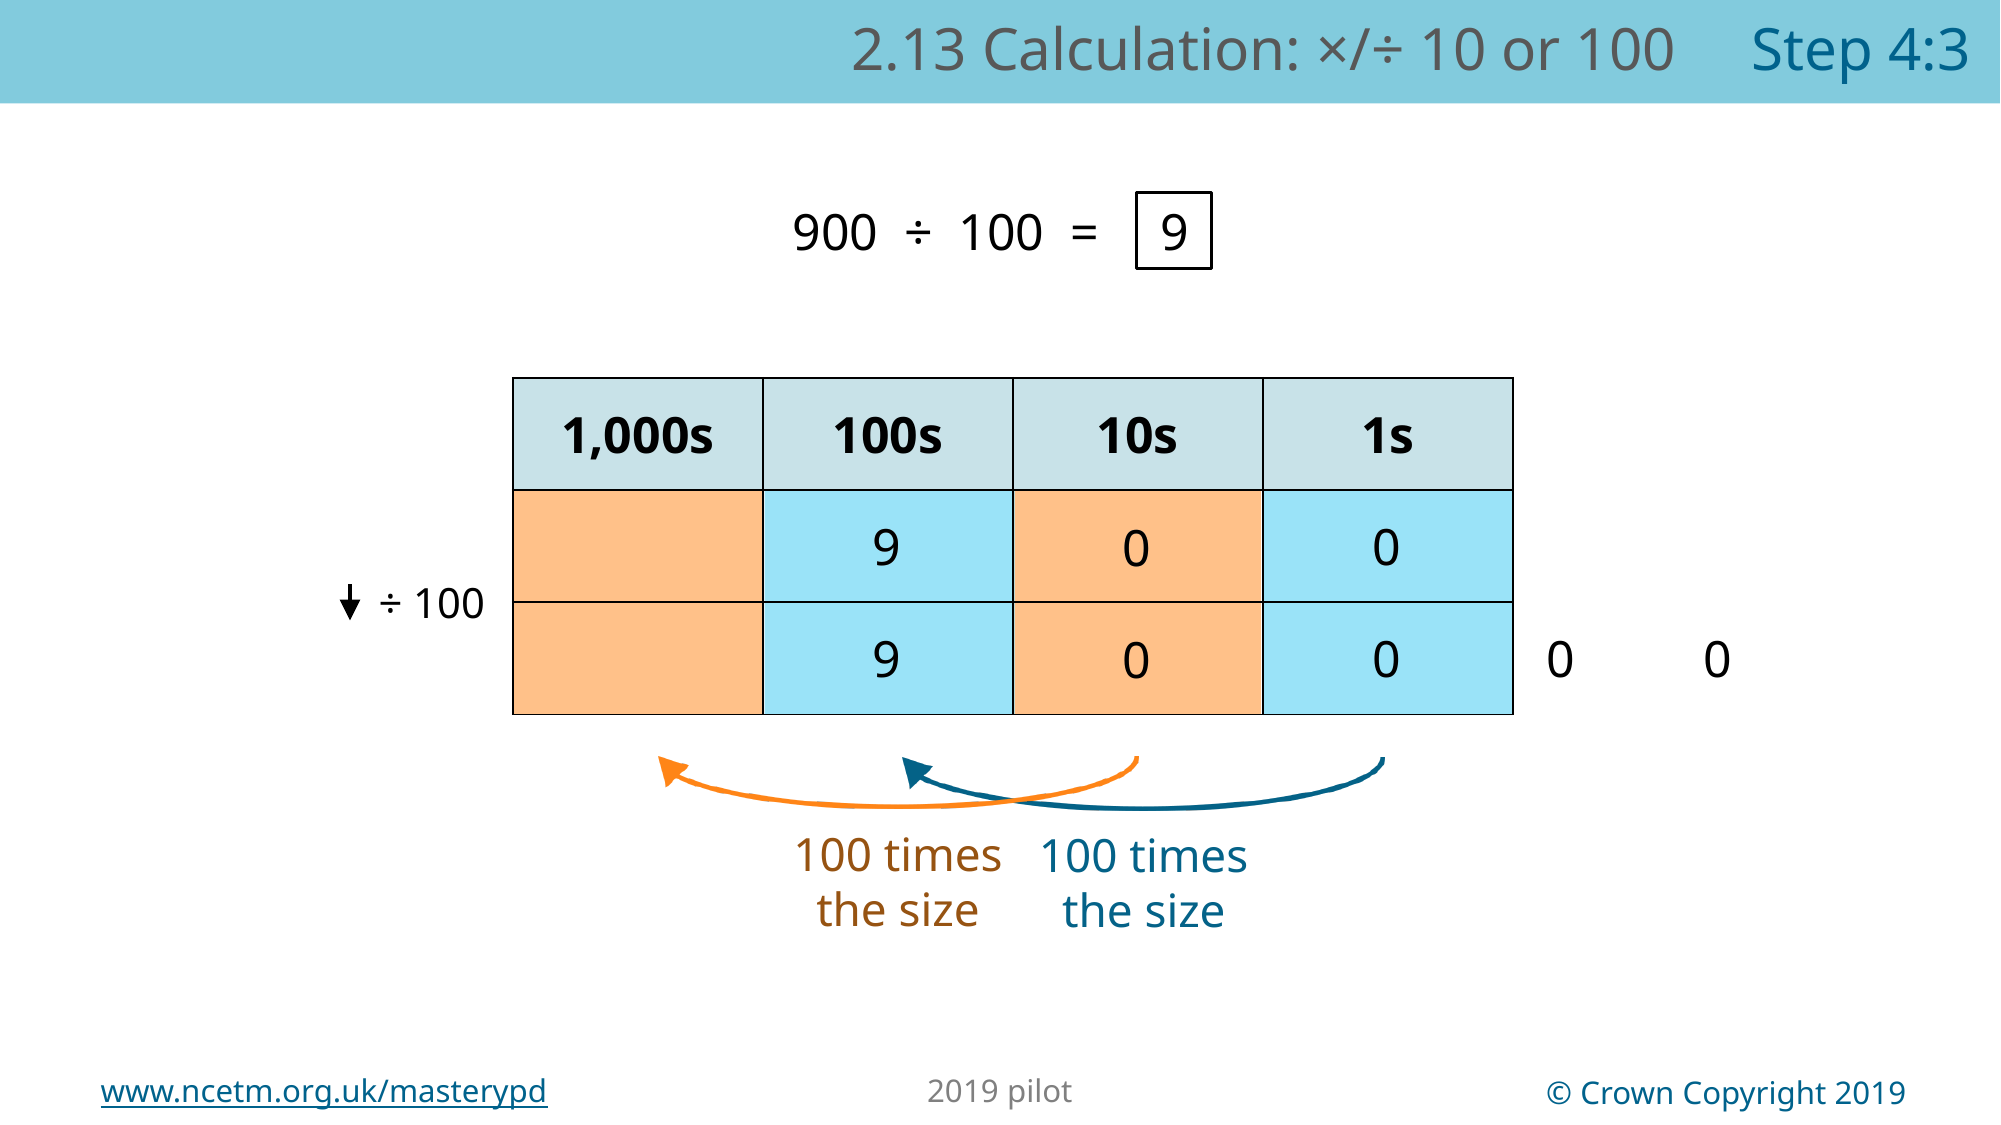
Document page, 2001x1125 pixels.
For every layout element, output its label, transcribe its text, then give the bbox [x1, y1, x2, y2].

text_box 9 [1144, 192, 1204, 268]
text_box [1136, 192, 1212, 269]
table_header 100s [764, 379, 1012, 489]
text_box ÷ 100 [363, 569, 501, 635]
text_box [764, 490, 1513, 716]
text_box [658, 756, 1139, 945]
table_header 1,000s [514, 379, 762, 489]
text_box 0 [1531, 620, 1590, 696]
list 2.13 Calculation: ×/÷ 10 or 100 Step 4:3 [0, 0, 2000, 104]
text_box 900 ÷ 100 = [777, 192, 1114, 268]
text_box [512, 489, 1261, 715]
table_header 1s [1264, 379, 1512, 489]
table_header 10s [1014, 379, 1262, 489]
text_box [902, 757, 1385, 946]
text_box 0 [1688, 620, 1747, 696]
